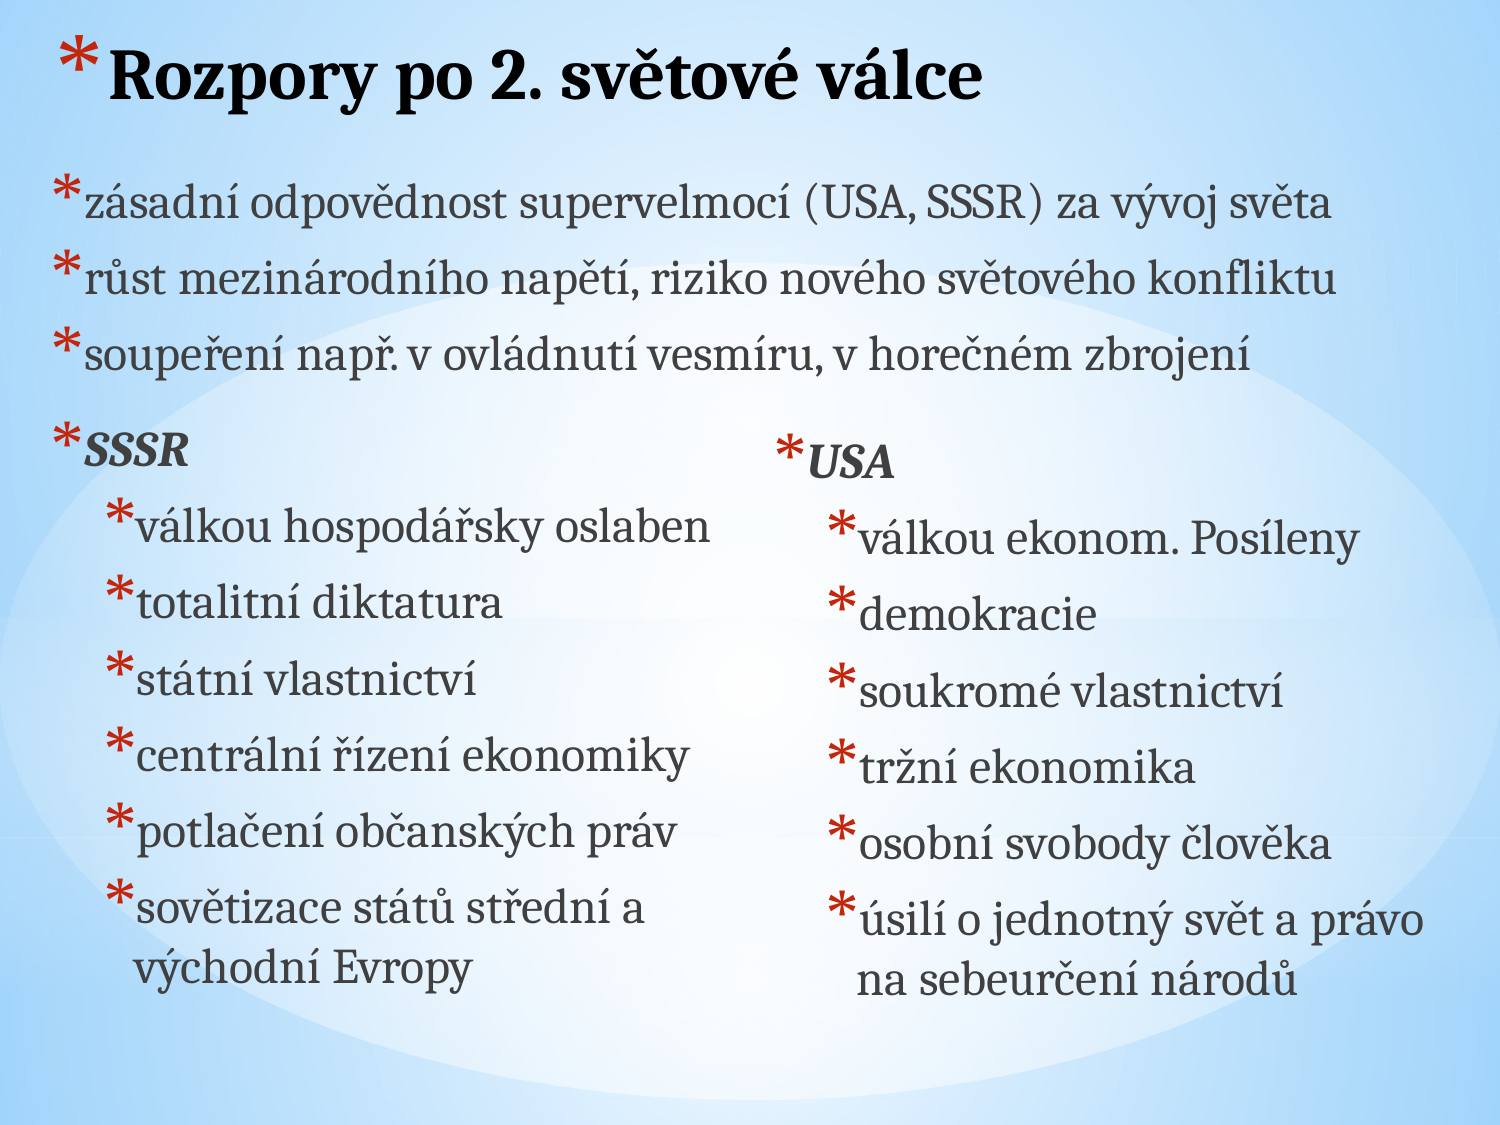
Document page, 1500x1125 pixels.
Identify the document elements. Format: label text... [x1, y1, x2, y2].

text_box zásadní odpovědnost supervelmocí (USA, SSSR) za vývoj světa růst mezinárodního napětí, riziko nového světového konfliktu soupeření např. v ovládnutí vesmíru, v horečném zbrojení [29, 160, 1471, 409]
list USA válkou ekonom. Posíleny demokracie soukromé vlastnictví tržní ekonomika osobní svobody člověka úsilí o jednotný svět a právo na sebeurčení národů [751, 420, 1471, 1061]
title Rozpory po 2. světové válce [41, 19, 1400, 149]
list SSSR válkou hospodářsky oslaben totalitní diktatura státní vlastnictví centrální řízení ekonomiky potlačení občanských práv sovětizace států střední a východní Evropy [29, 409, 766, 1106]
